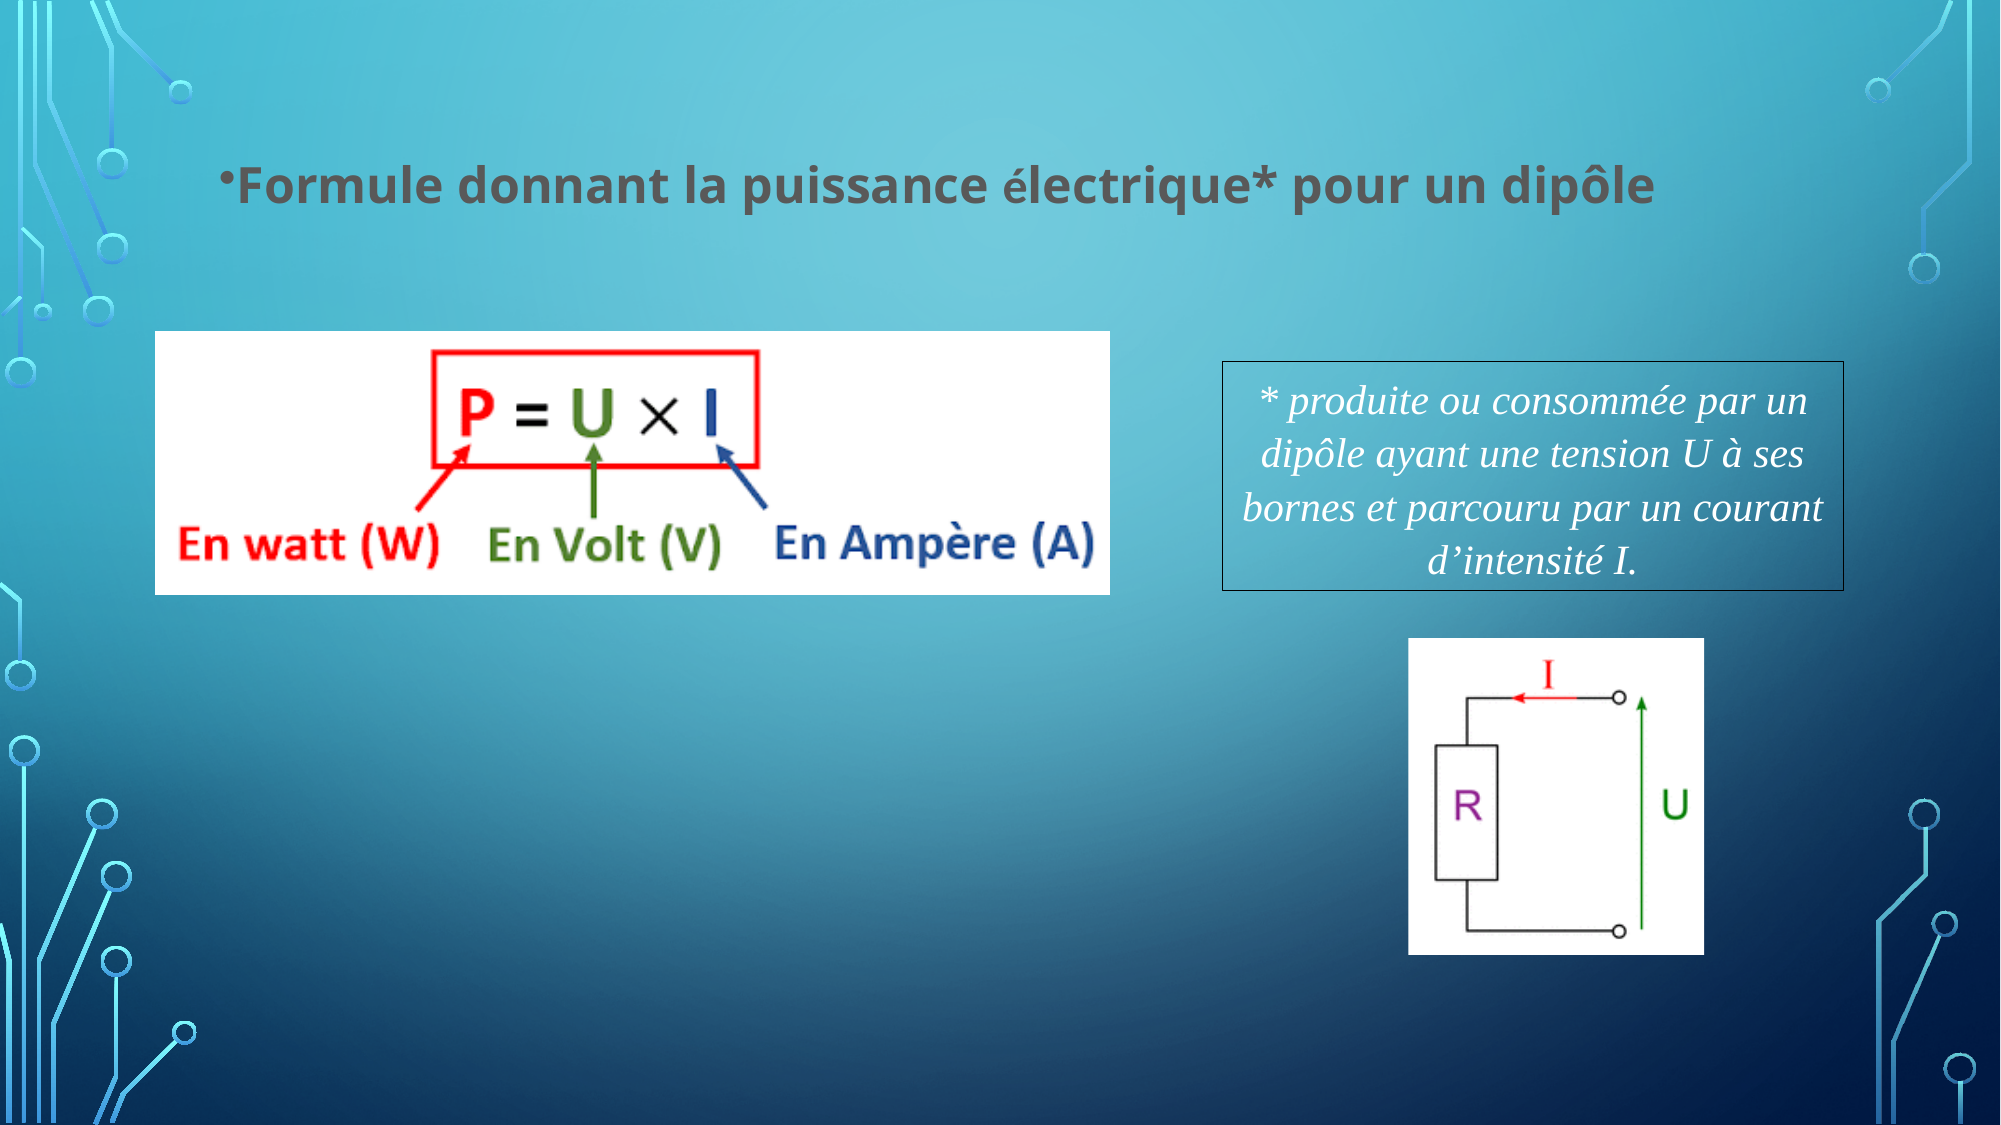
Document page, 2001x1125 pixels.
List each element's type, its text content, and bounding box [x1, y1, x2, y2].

text_box [0, 235, 2000, 311]
text_box Formule donnant la puissance électrique* pour un dipôle [204, 145, 1683, 221]
picture [1408, 638, 1705, 955]
picture [155, 331, 1111, 595]
text_box * produite ou consommée par un dipôle ayant une tension U à ses bornes et parcouru par un courant d’intensité I. [1222, 361, 1844, 591]
